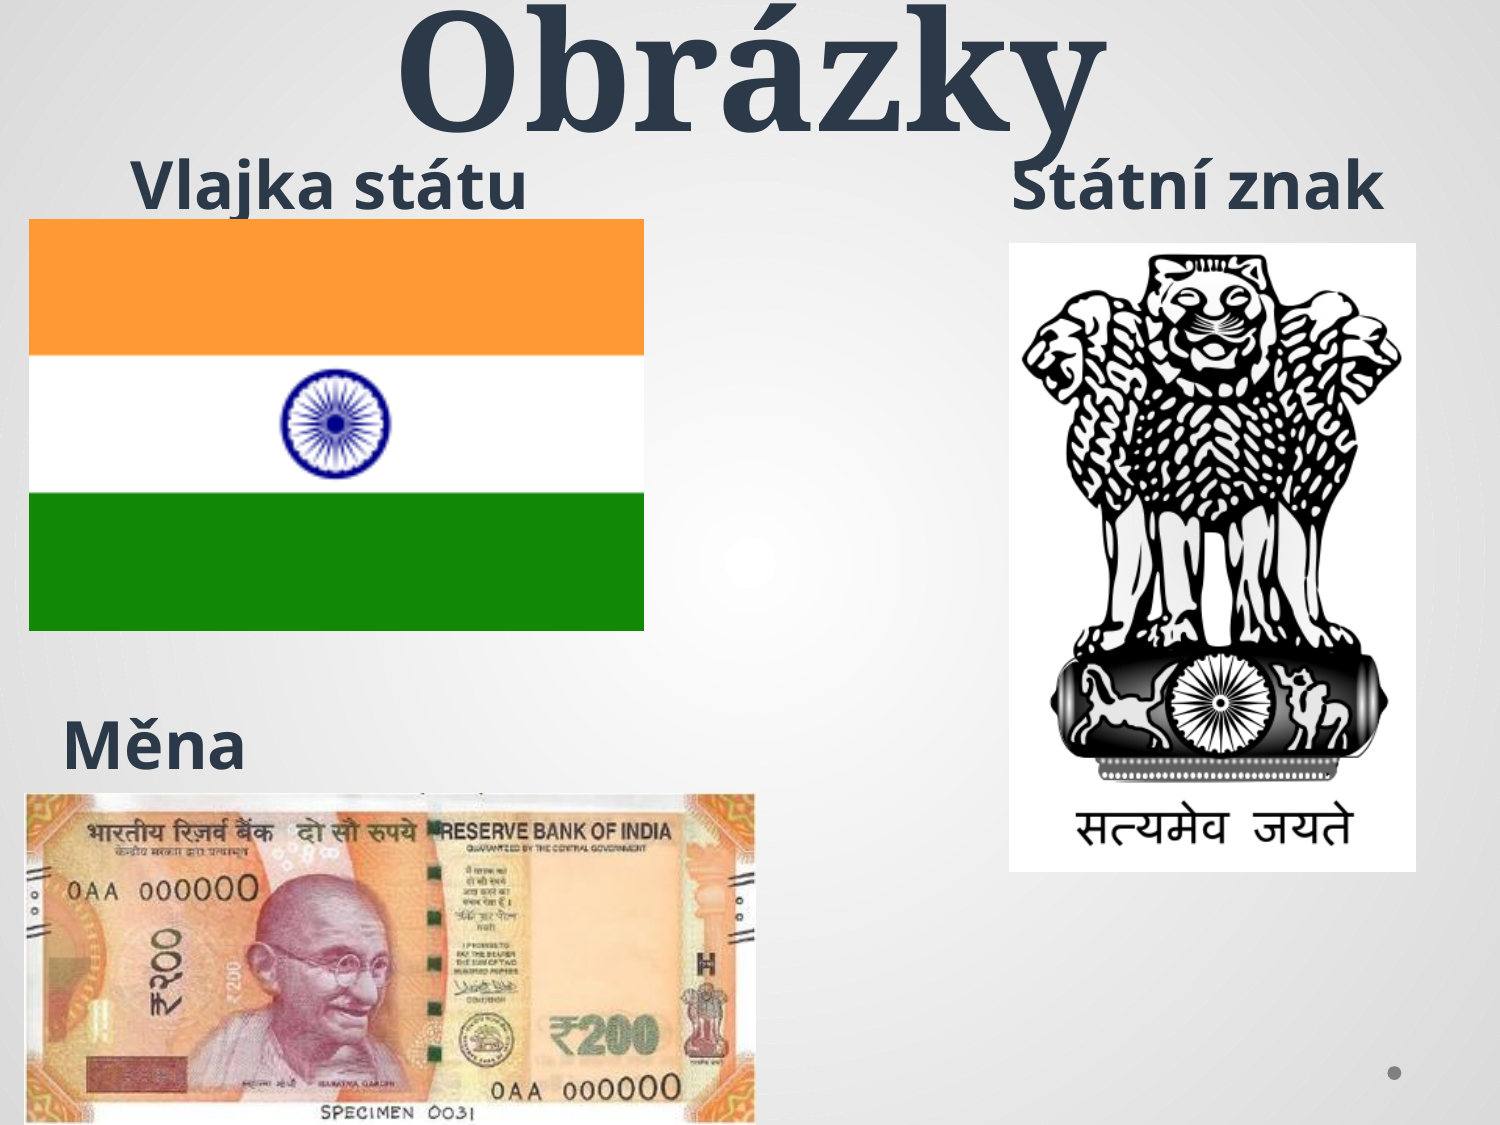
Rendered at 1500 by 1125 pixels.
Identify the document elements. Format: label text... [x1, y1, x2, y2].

picture [29, 219, 644, 631]
picture [1009, 243, 1416, 872]
title Obrázky [0, 0, 1500, 173]
picture [24, 792, 756, 1125]
list Vlajka státu Státní znak Měna [29, 134, 1414, 968]
